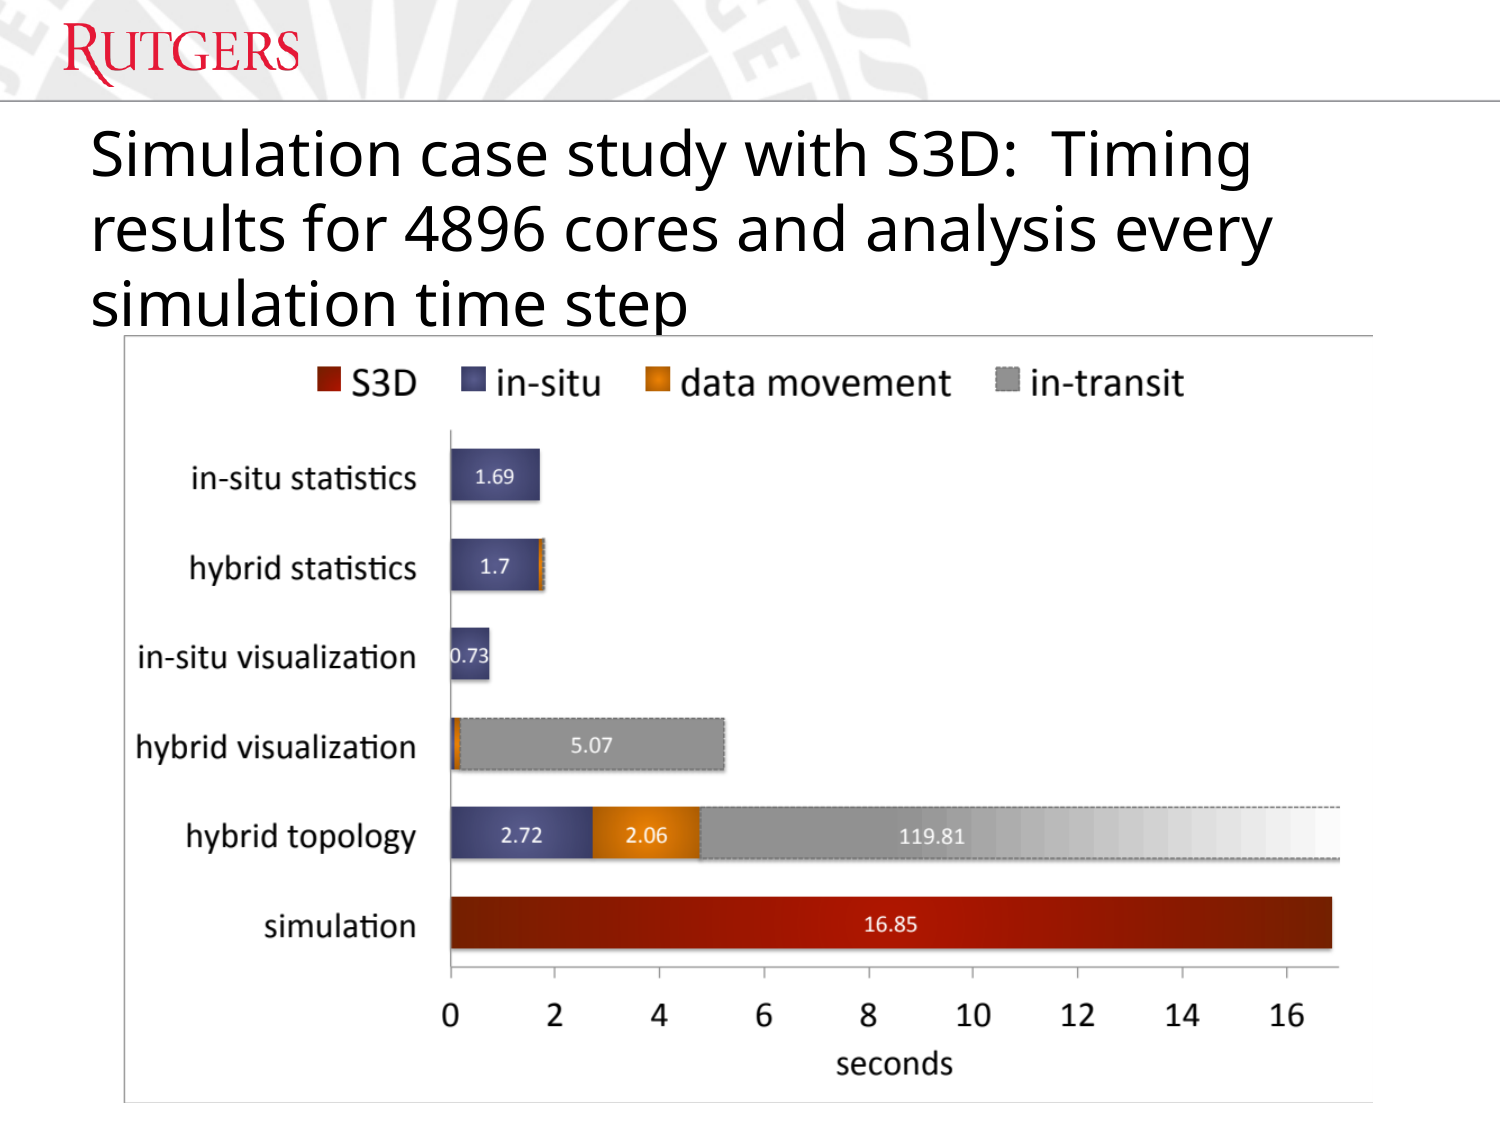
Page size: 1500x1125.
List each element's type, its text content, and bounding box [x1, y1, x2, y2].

picture [0, 0, 1500, 102]
title Simulation case study with S3D: Timing results for 4896 cores and analysis every simulation time step [75, 129, 1425, 323]
picture [122, 335, 1374, 1103]
